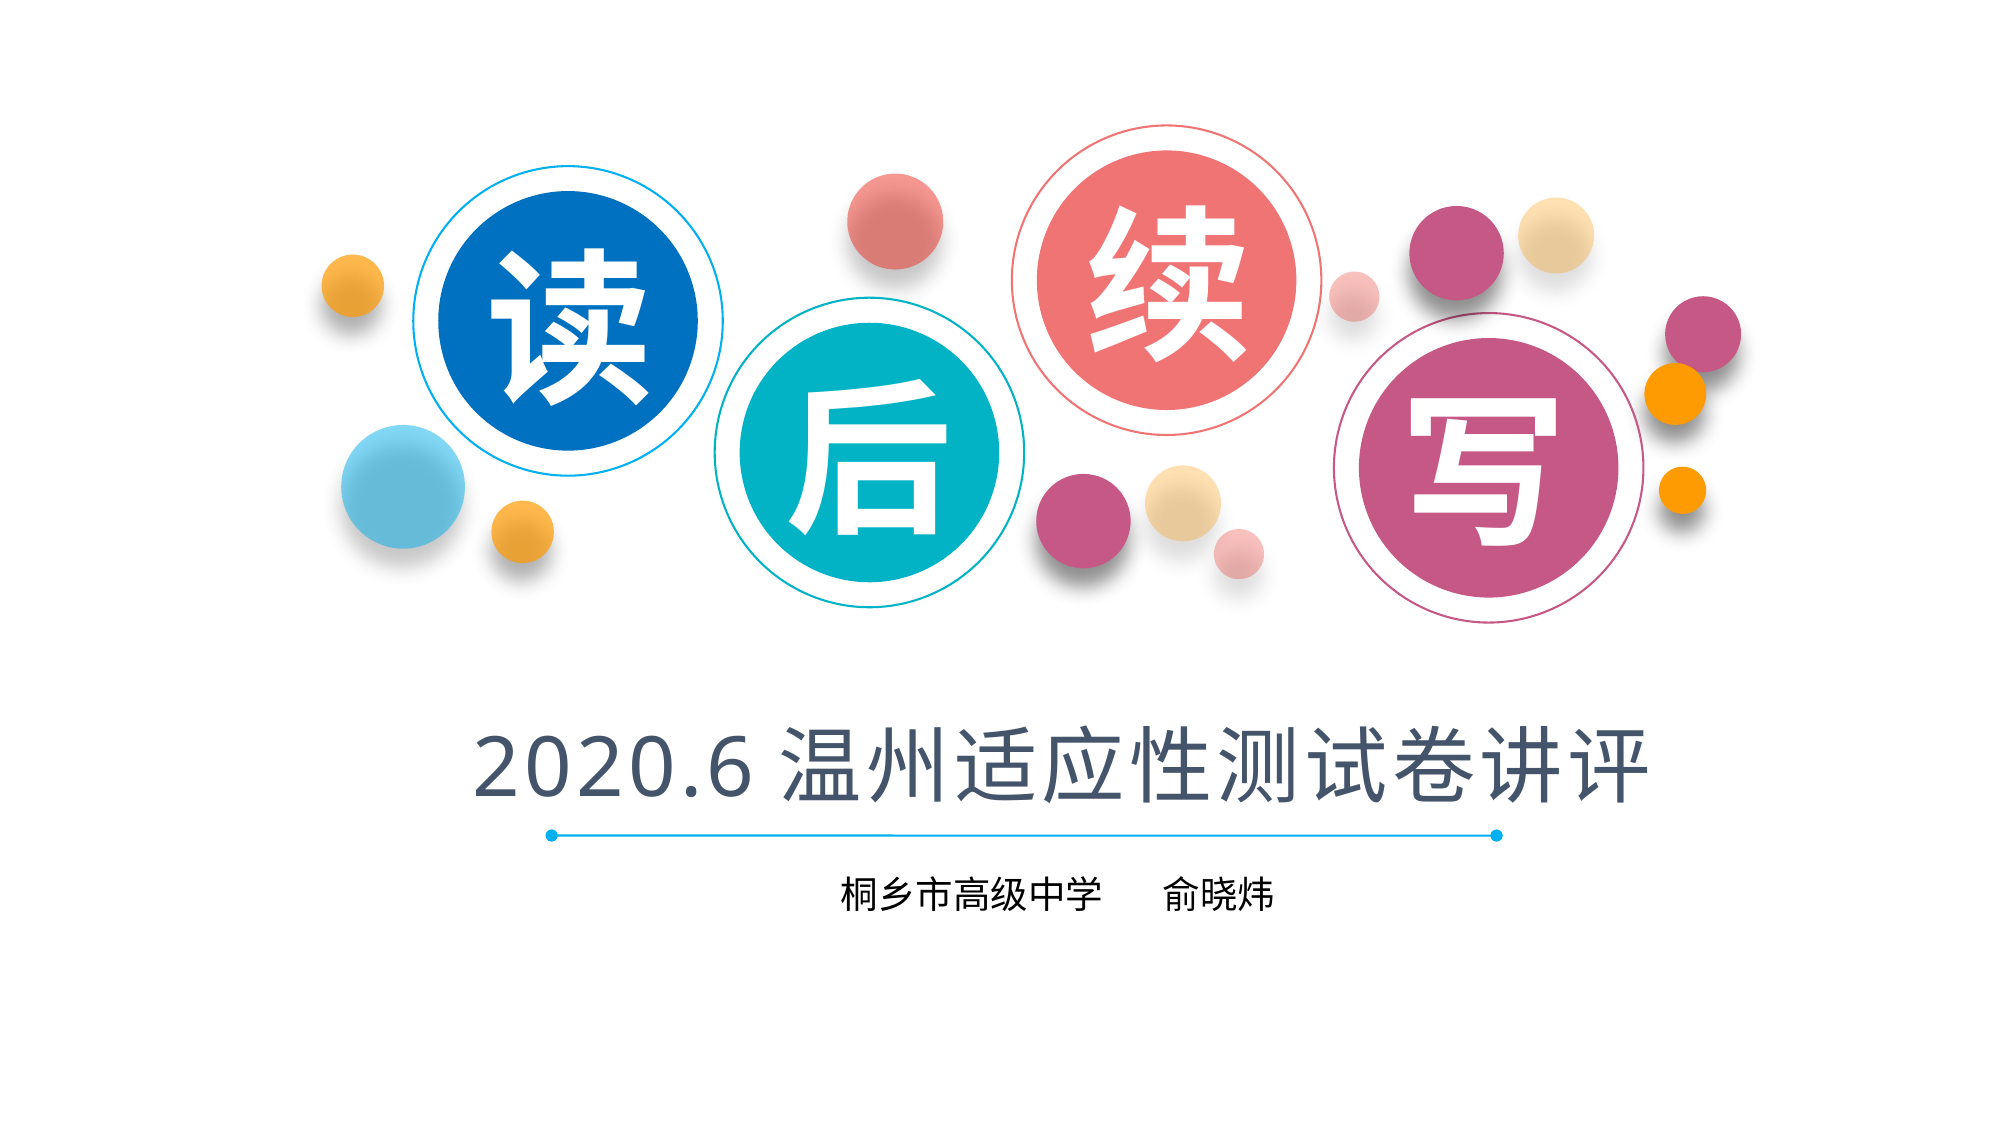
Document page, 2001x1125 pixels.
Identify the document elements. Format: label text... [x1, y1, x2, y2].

text_box [1329, 271, 1380, 312]
text_box [321, 254, 385, 318]
text_box [545, 829, 1503, 842]
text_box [1011, 125, 1322, 436]
text_box [1036, 473, 1131, 569]
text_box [1333, 312, 1644, 623]
text_box [1665, 296, 1742, 373]
text_box [1658, 466, 1707, 514]
text_box [1213, 529, 1265, 580]
text_box [341, 424, 465, 549]
text_box [491, 500, 554, 564]
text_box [413, 165, 723, 476]
text_box [1409, 205, 1504, 301]
text_box 2020.6温州适应性测试卷讲评 [457, 705, 1667, 821]
text_box [1518, 197, 1595, 274]
text_box 桐乡市高级中学 俞晓炜 [640, 863, 1475, 924]
text_box [1145, 465, 1222, 542]
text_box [714, 297, 1025, 608]
text_box [1649, 363, 1707, 425]
text_box [847, 173, 944, 270]
